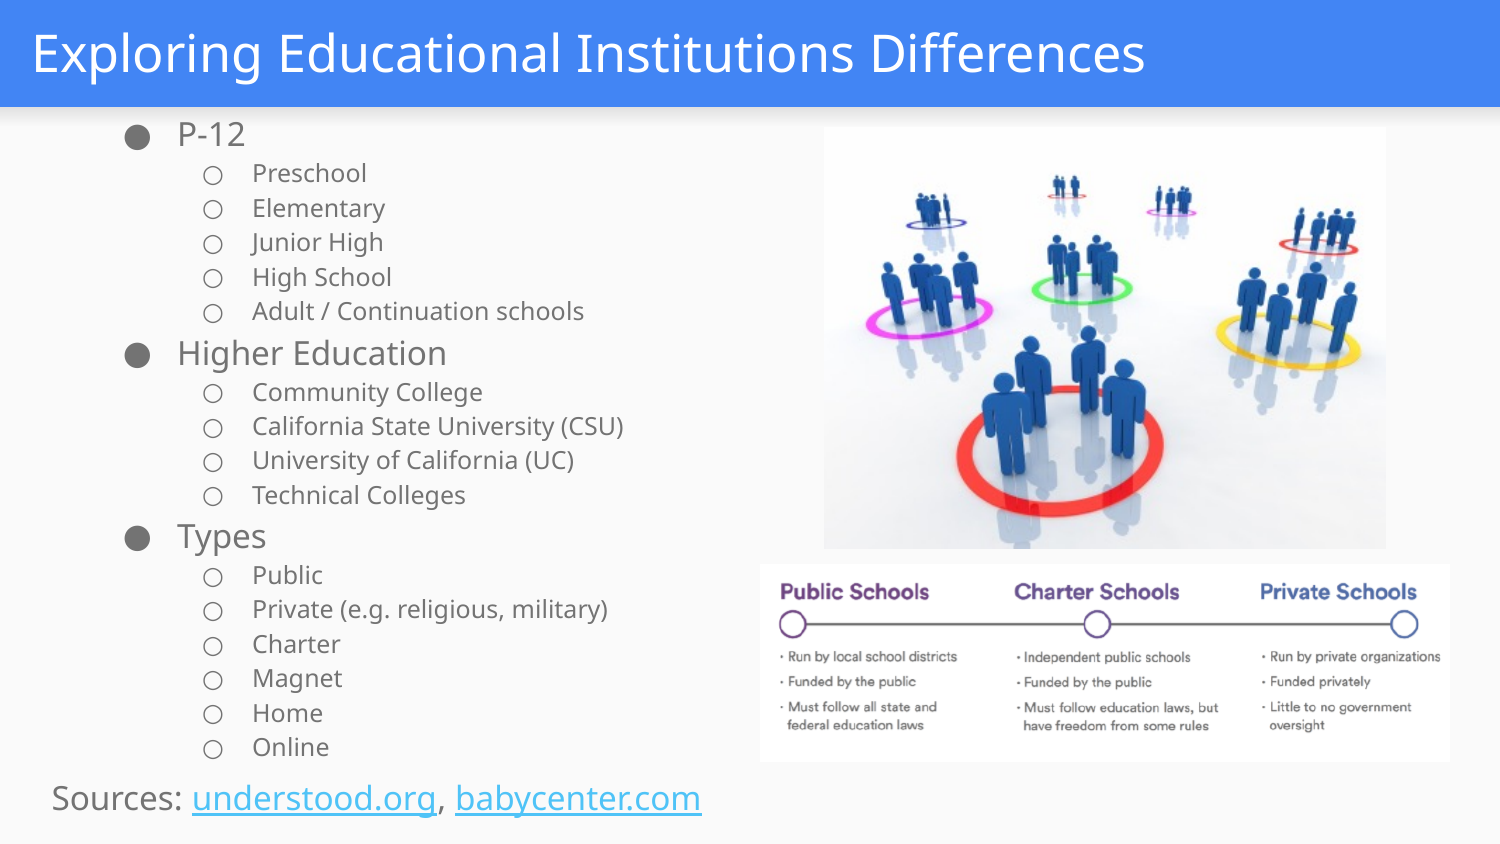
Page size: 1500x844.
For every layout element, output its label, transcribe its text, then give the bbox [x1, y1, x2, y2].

picture [824, 127, 1386, 549]
title Exploring Educational Institutions Differences [16, 2, 1464, 102]
list P-12 Preschool Elementary Junior High High School Adult / Continuation schools Higher Education Community College California State University (CSU) University of California (UC) Technical Colleges Types Public Private (e.g. religious, military) Charter Magnet Home Online [87, 92, 709, 538]
picture [760, 564, 1450, 762]
text_box Sources: understood.org, babycenter.com [36, 761, 1444, 832]
